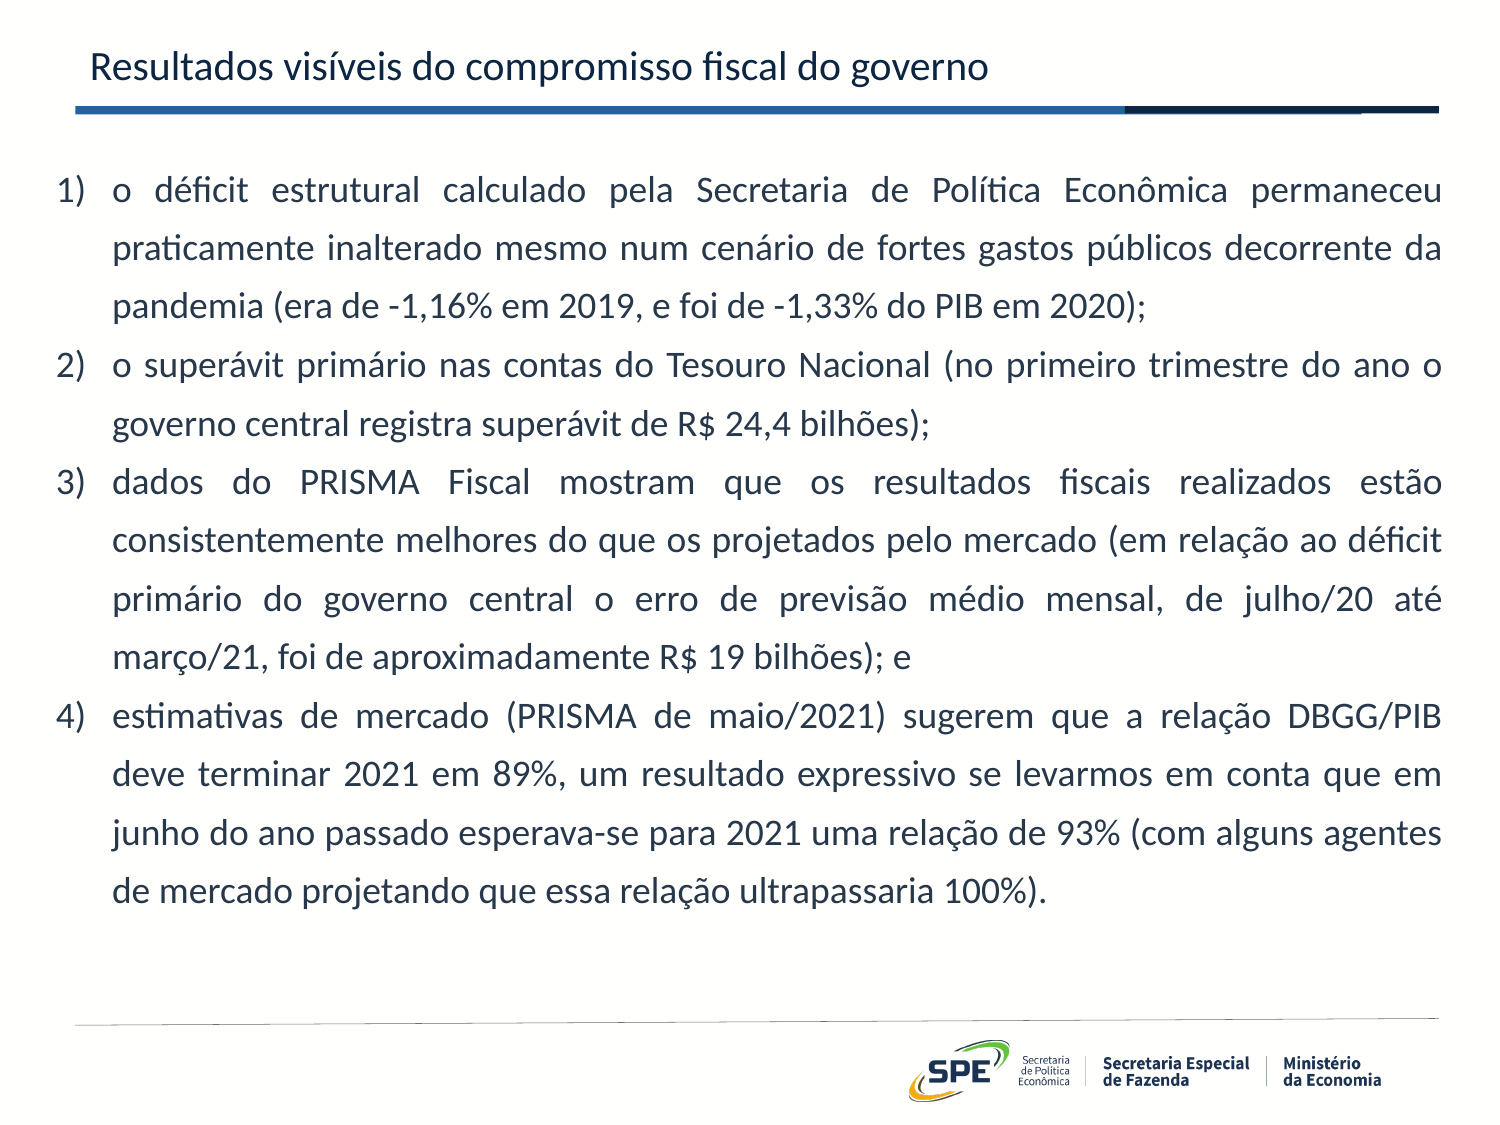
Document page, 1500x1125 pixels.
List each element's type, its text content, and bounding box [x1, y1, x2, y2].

text_box o déficit estrutural calculado pela Secretaria de Política Econômica permaneceu praticamente inalterado mesmo num cenário de fortes gastos públicos decorrente da pandemia (era de -1,16% em 2019, e foi de -1,33% do PIB em 2020); o superávit primário nas contas do Tesouro Nacional (no primeiro trimestre do ano o governo central registra superávit de R$ 24,4 bilhões); dados do PRISMA Fiscal mostram que os resultados fiscais realizados estão consistentemente melhores do que os projetados pelo mercado (em relação ao déficit primário do governo central o erro de previsão médio mensal, de julho/20 até março/21, foi de aproximadamente R$ 19 bilhões); e estimativas de mercado (PRISMA de maio/2021) sugerem que a relação DBGG/PIB deve terminar 2021 em 89%, um resultado expressivo se levarmos em conta que em junho do ano passado esperava-se para 2021 uma relação de 93% (com alguns agentes de mercado projetando que essa relação ultrapassaria 100%). [41, 143, 1459, 977]
title Resultados visíveis do compromisso fiscal do governo [75, 26, 1059, 97]
picture [909, 1040, 1381, 1102]
